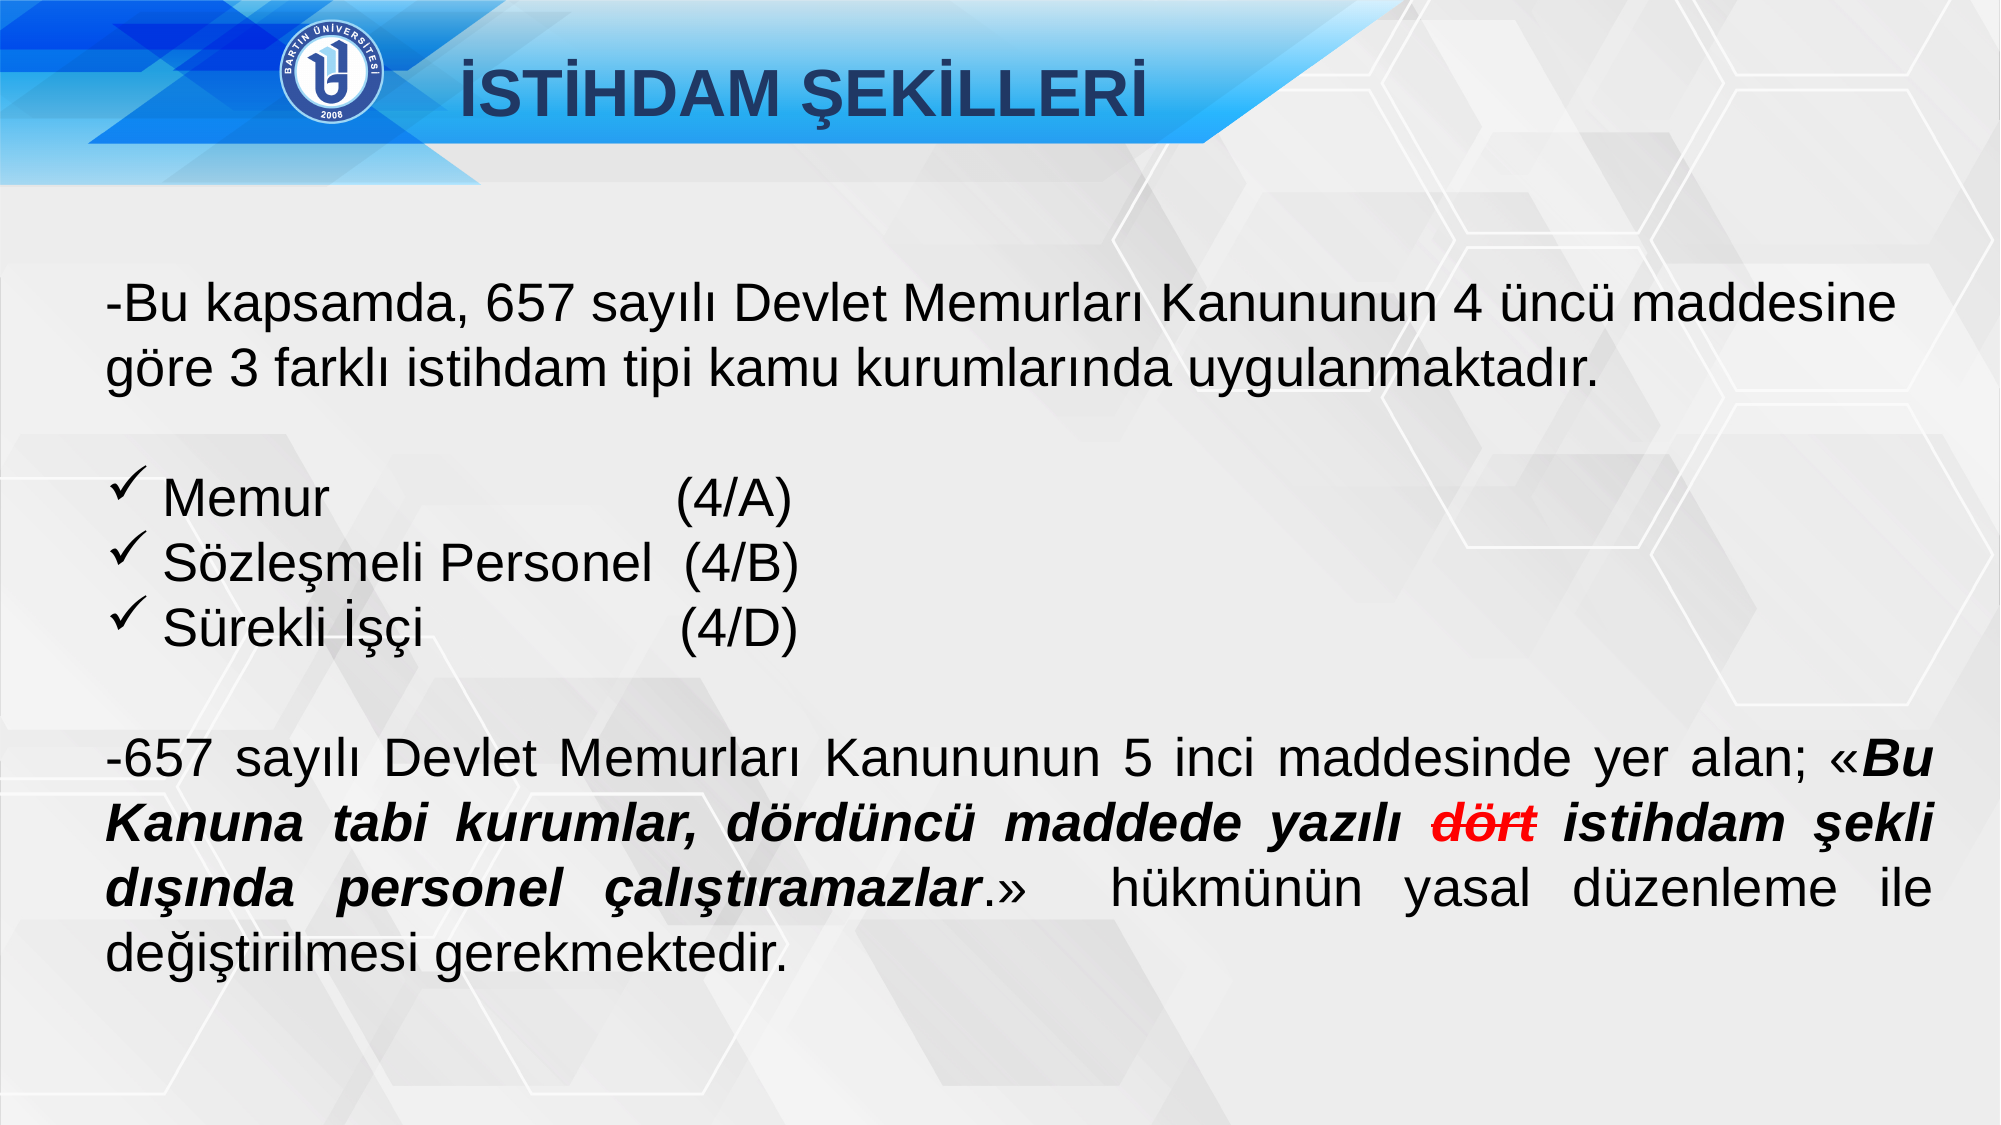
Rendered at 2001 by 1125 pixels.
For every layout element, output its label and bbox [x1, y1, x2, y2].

text_box [0, 0, 1426, 199]
picture [0, 0, 2000, 1125]
